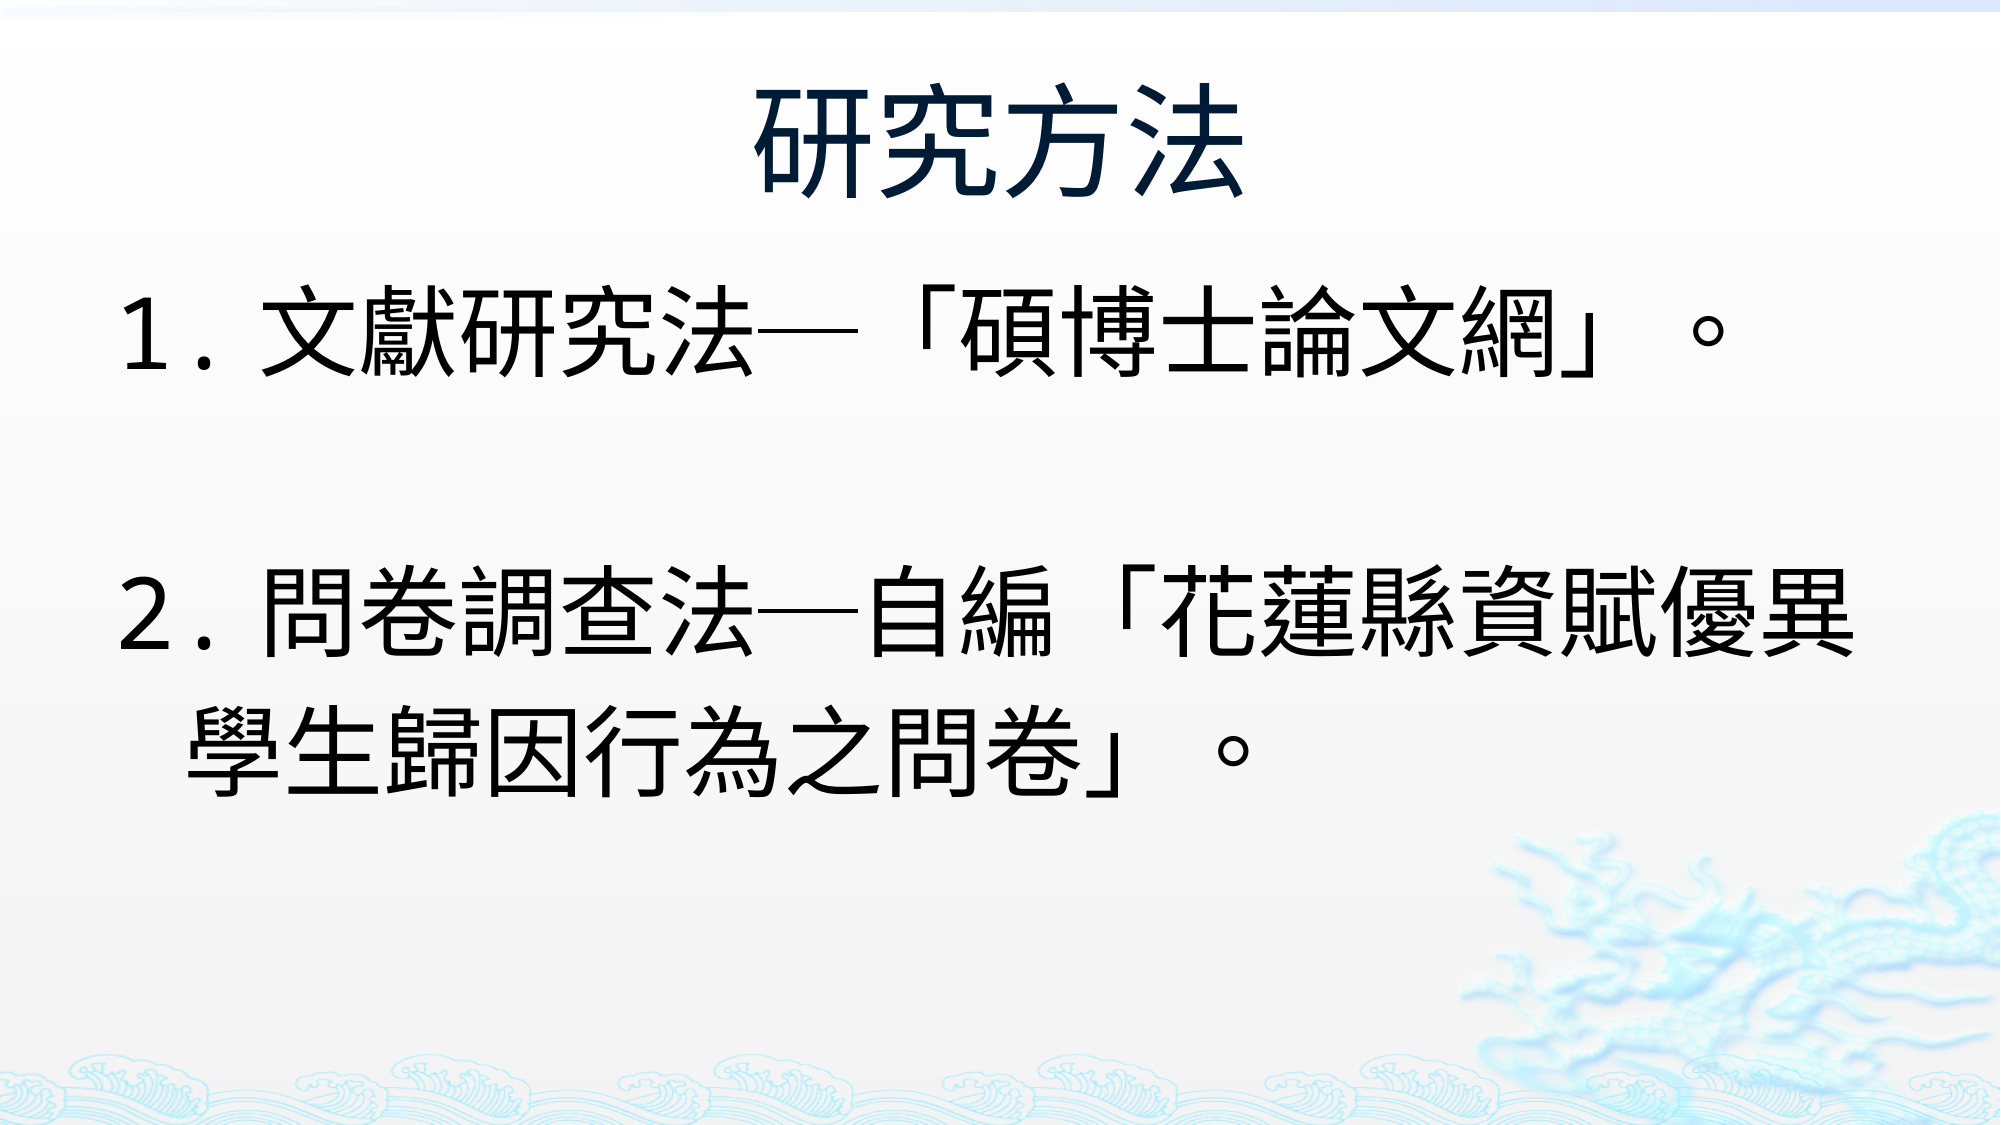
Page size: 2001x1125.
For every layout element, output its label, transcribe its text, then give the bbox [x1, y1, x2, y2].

title 研究方法 [99, 45, 1900, 233]
list 1.文獻研究法─「碩博士論文網」。 2.問卷調查法─自編「花蓮縣資賦優異 學生歸因行為之問卷」。 [99, 262, 1900, 1005]
